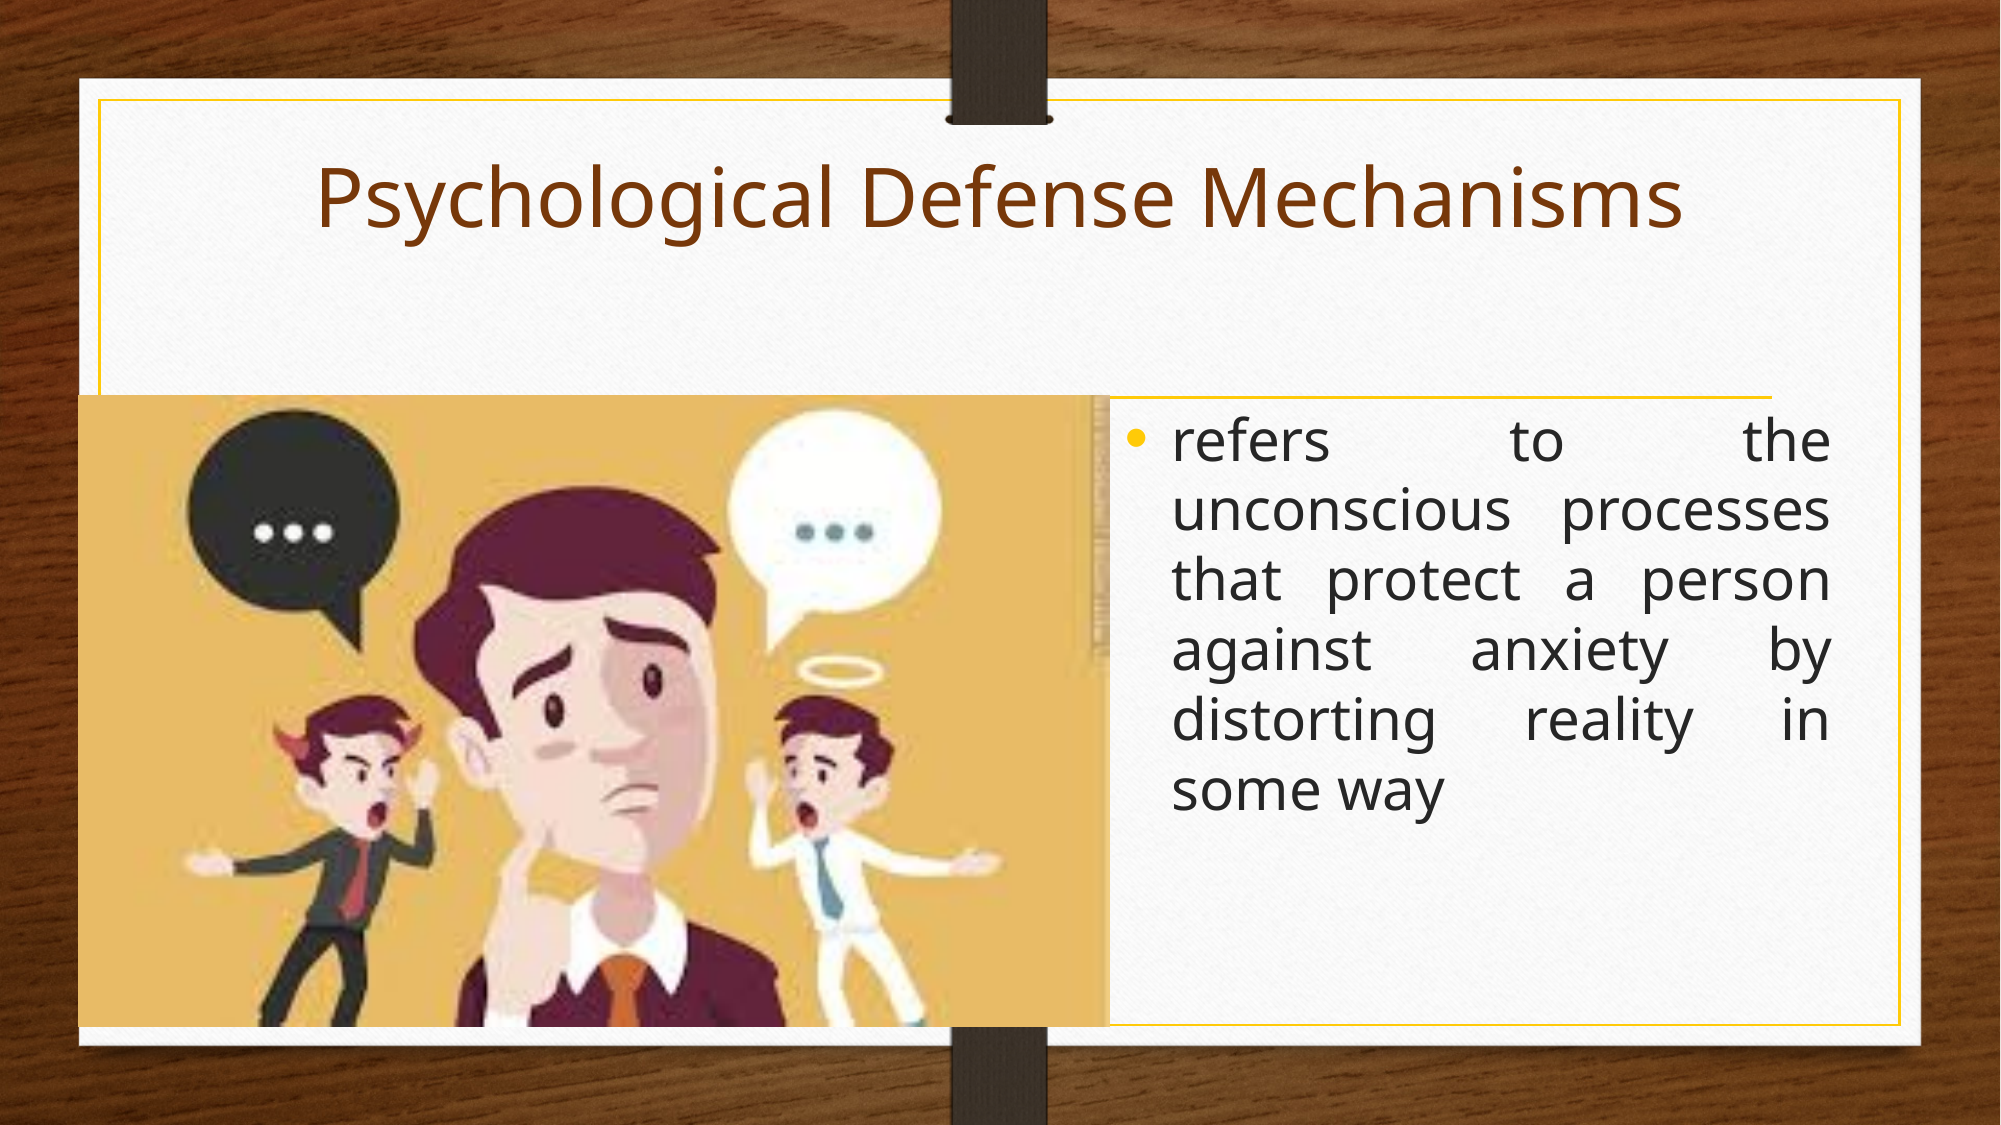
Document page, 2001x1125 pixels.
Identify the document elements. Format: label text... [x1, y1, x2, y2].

title Psychological Defense Mechanisms [212, 137, 1788, 352]
picture [0, 0, 2001, 1125]
list refers to the unconscious processes that protect a person against anxiety by distorting reality in some way [1110, 395, 1847, 940]
